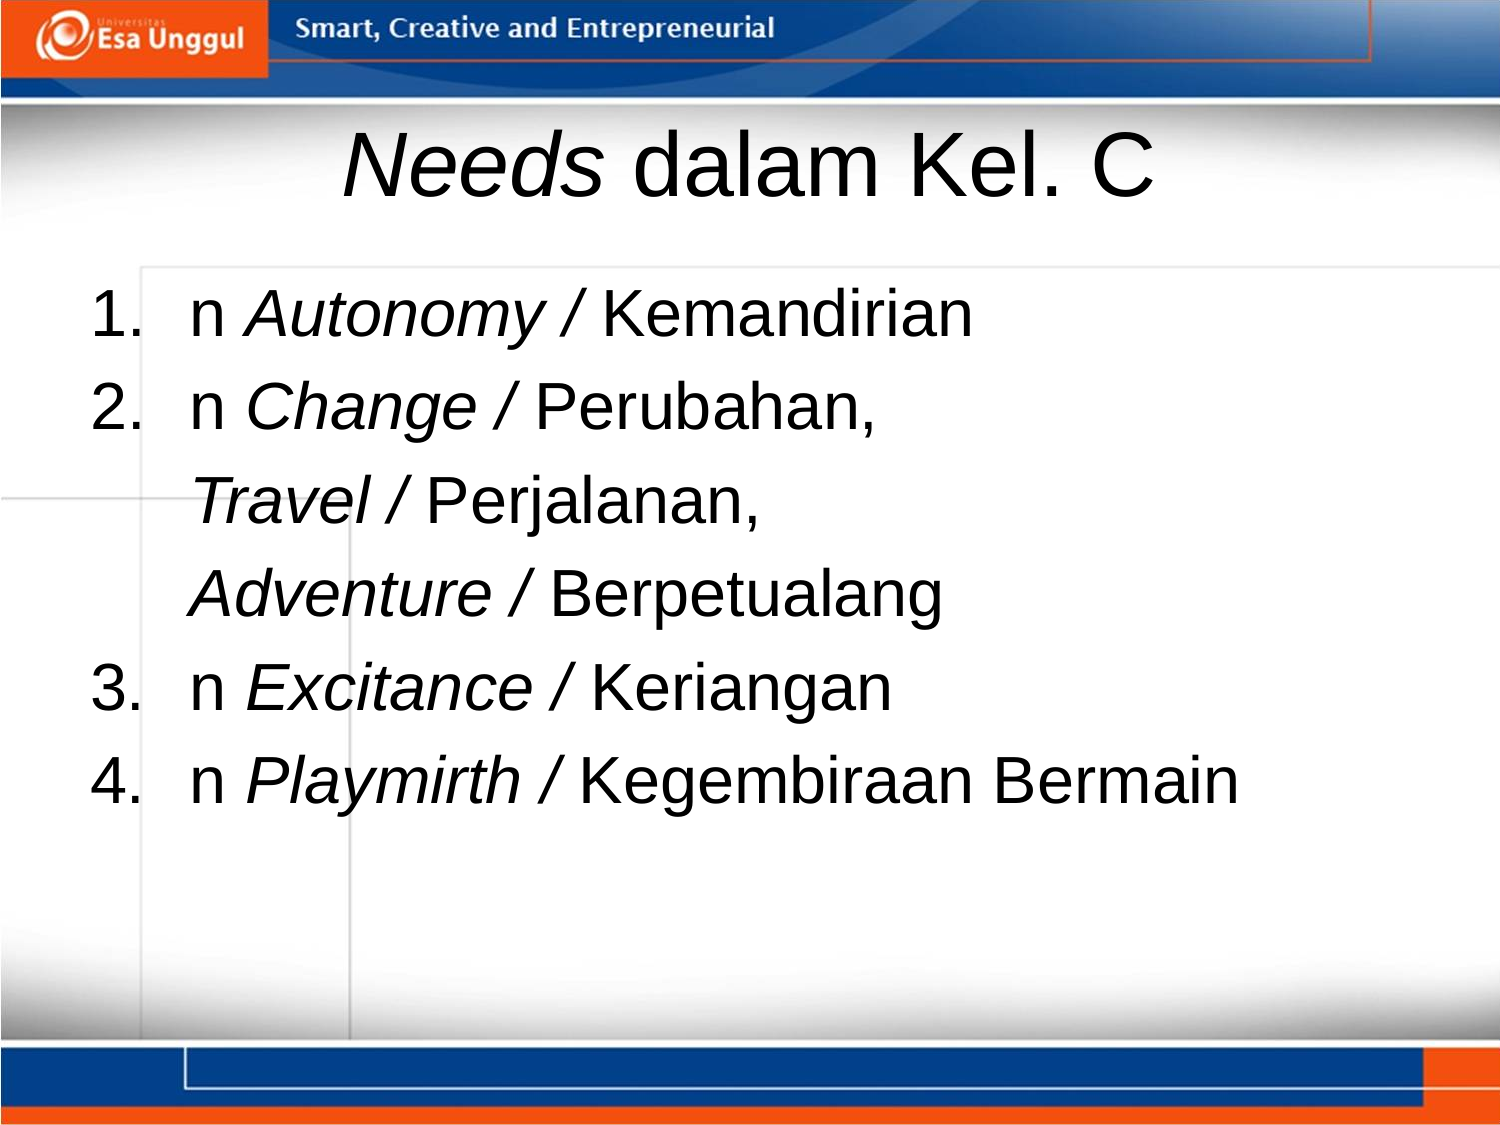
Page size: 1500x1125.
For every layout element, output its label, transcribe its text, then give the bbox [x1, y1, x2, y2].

picture [0, 0, 1500, 1125]
list n Autonomy / Kemandirian n Change / Perubahan, Travel / Perjalanan, Adventure / Berpetualang 3. n Excitance / Keriangan 4. n Playmirth / Kegembiraan Bermain [74, 262, 1426, 1006]
title Needs dalam Kel. C [74, 87, 1426, 233]
